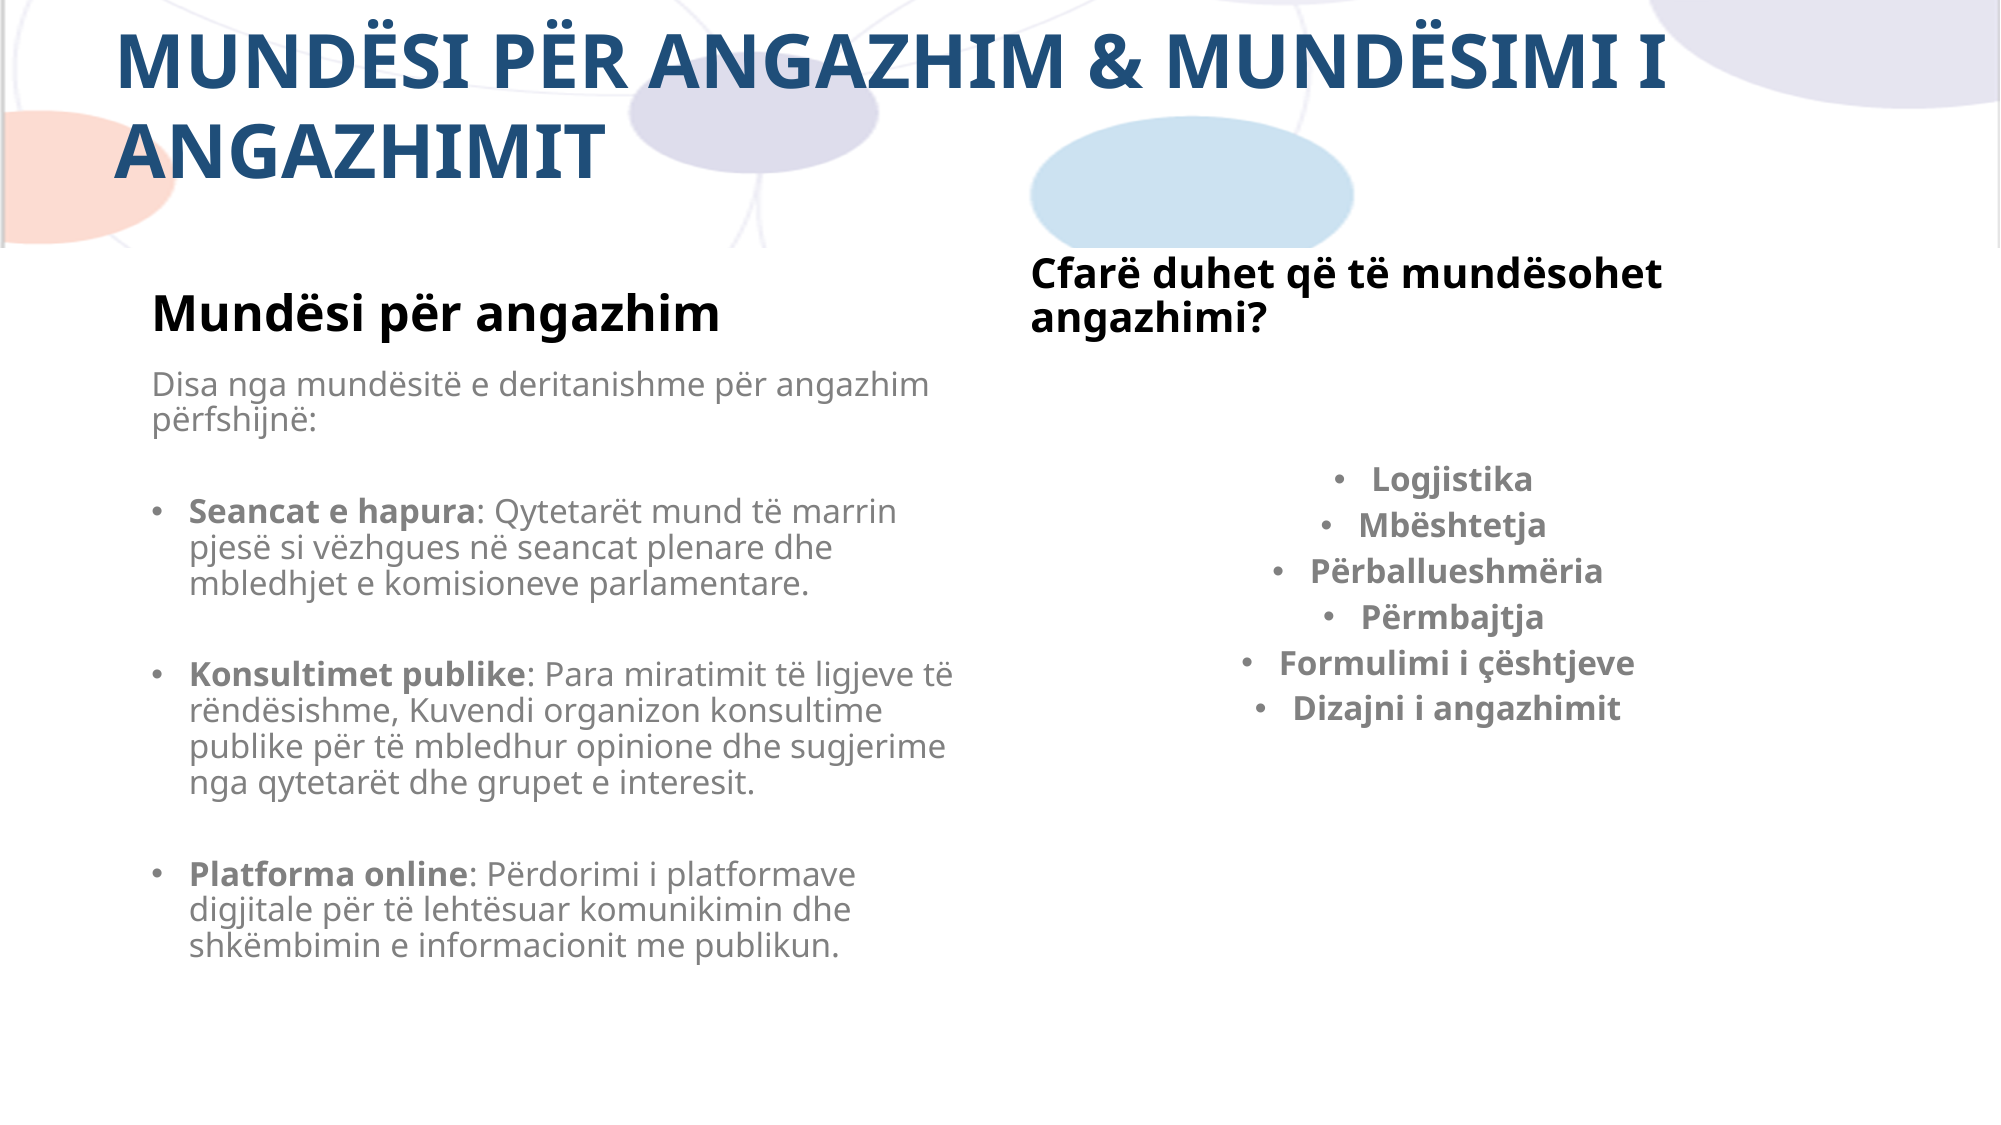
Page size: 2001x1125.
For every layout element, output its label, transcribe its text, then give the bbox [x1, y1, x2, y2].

list Disa nga mundësitë e deritanishme për angazhim përfshijnë: Seancat e hapura: Qytetarët mund të marrin pjesë si vëzhgues në seancat plenare dhe mbledhjet e komisioneve parlamentare. Konsultimet publike: Para miratimit të ligjeve të rëndësishme, Kuvendi organizon konsultime publike për të mbledhur opinione dhe sugjerime nga qytetarët dhe grupet e interesit. Platforma online: Përdorimi i platformave digjitale për të lehtësuar komunikimin dhe shkëmbimin e informacionit me publikun. [136, 359, 983, 1013]
list Logjistika Mbështetja Përballueshmëria Përmbajtja Formulimi i çështjeve Dizajni i angazhimit [1015, 359, 1862, 1013]
list Cfarë duhet që të mundësohet angazhimi? [1015, 248, 1862, 350]
picture [0, 0, 2000, 248]
list Mundësi për angazhim [136, 248, 983, 350]
